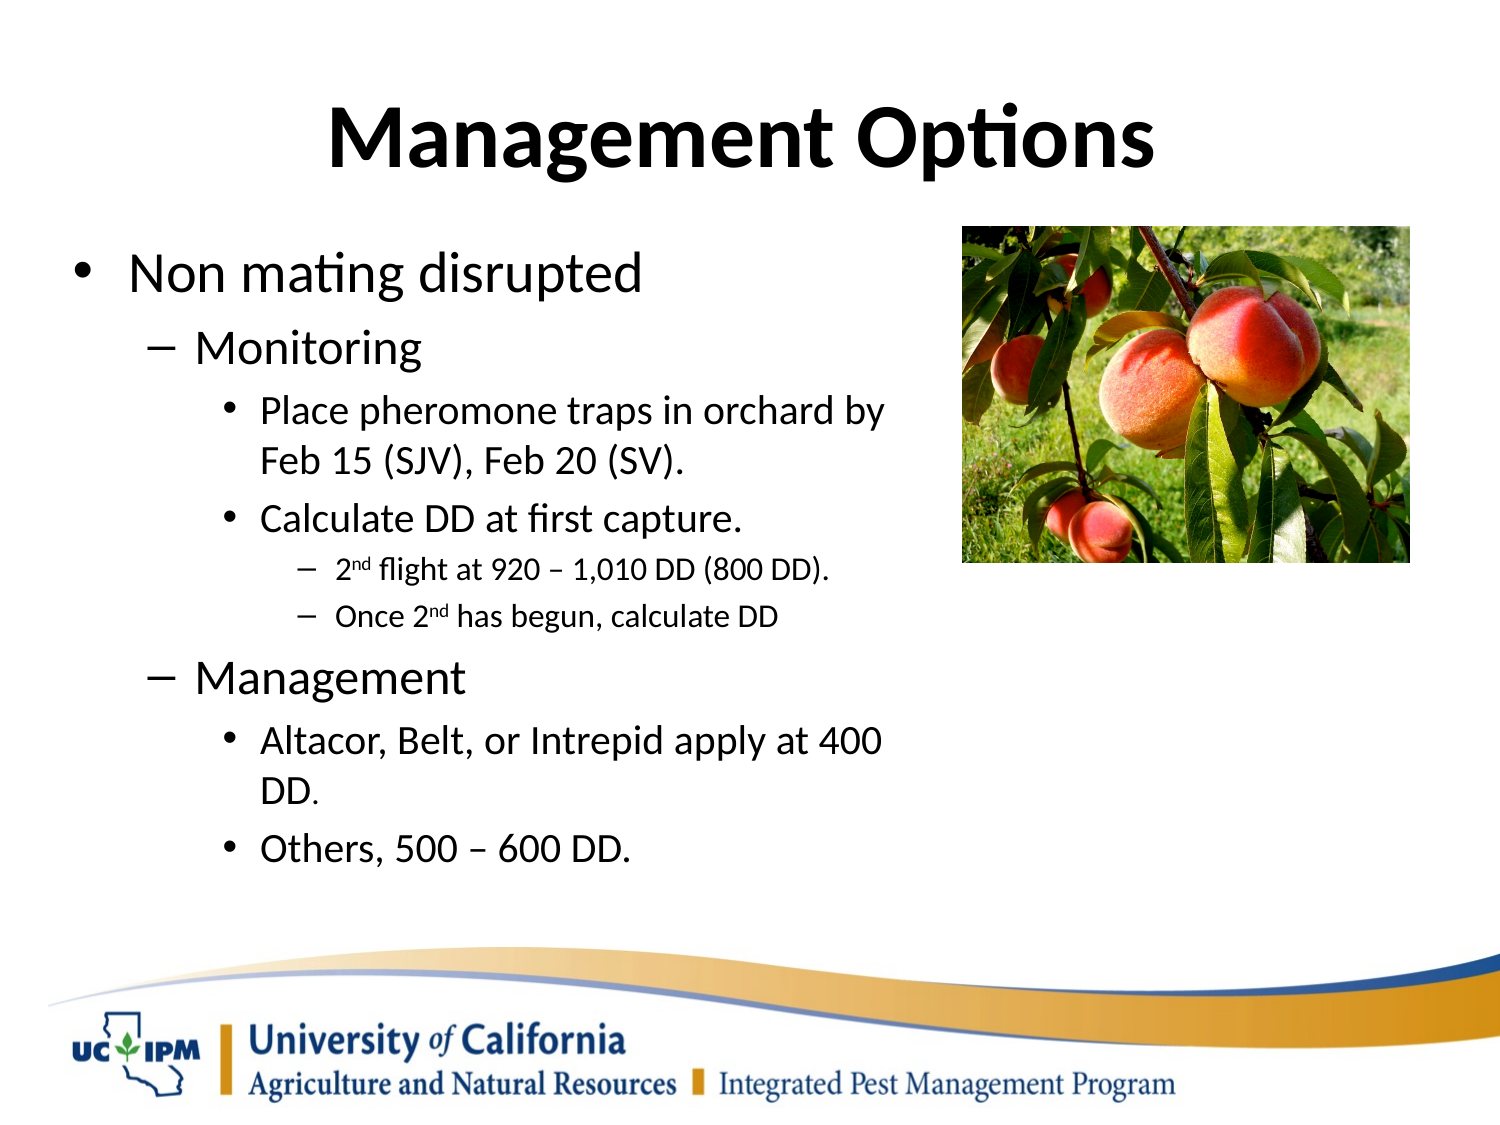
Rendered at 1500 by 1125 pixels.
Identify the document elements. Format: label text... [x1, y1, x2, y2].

picture [962, 226, 1411, 563]
list Non mating disrupted Monitoring Place pheromone traps in orchard by Feb 15 (SJV), Feb 20 (SV). Calculate DD at first capture. 2nd flight at 920 – 1,010 DD (800 DD). Once 2nd has begun, calculate DD Management Altacor, Belt, or Intrepid apply at 400 DD. Others, 500 – 600 DD. [57, 226, 925, 913]
picture [48, 947, 1500, 1115]
title Management Options [57, 24, 1425, 238]
